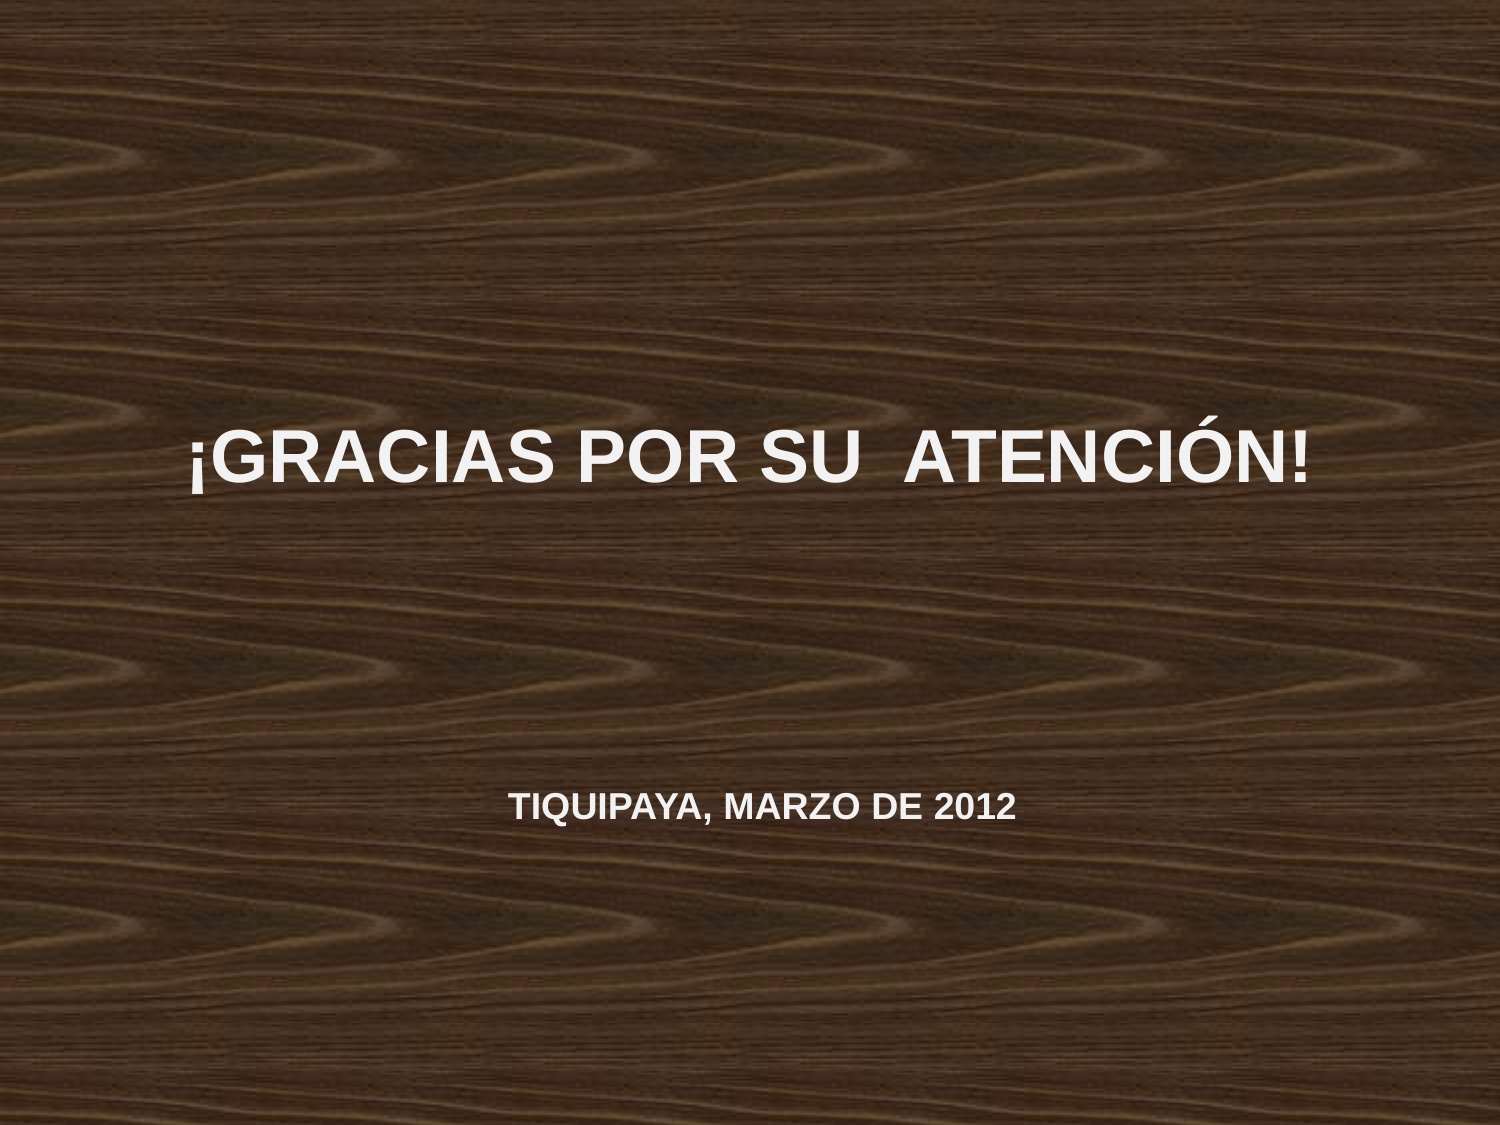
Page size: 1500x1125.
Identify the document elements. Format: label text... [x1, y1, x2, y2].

text_box TIQUIPAYA, MARZO DE 2012 [424, 774, 1100, 835]
text_box ¡GRACIAS POR SU ATENCIÓN! [149, 399, 1350, 505]
picture [0, 0, 1500, 1125]
